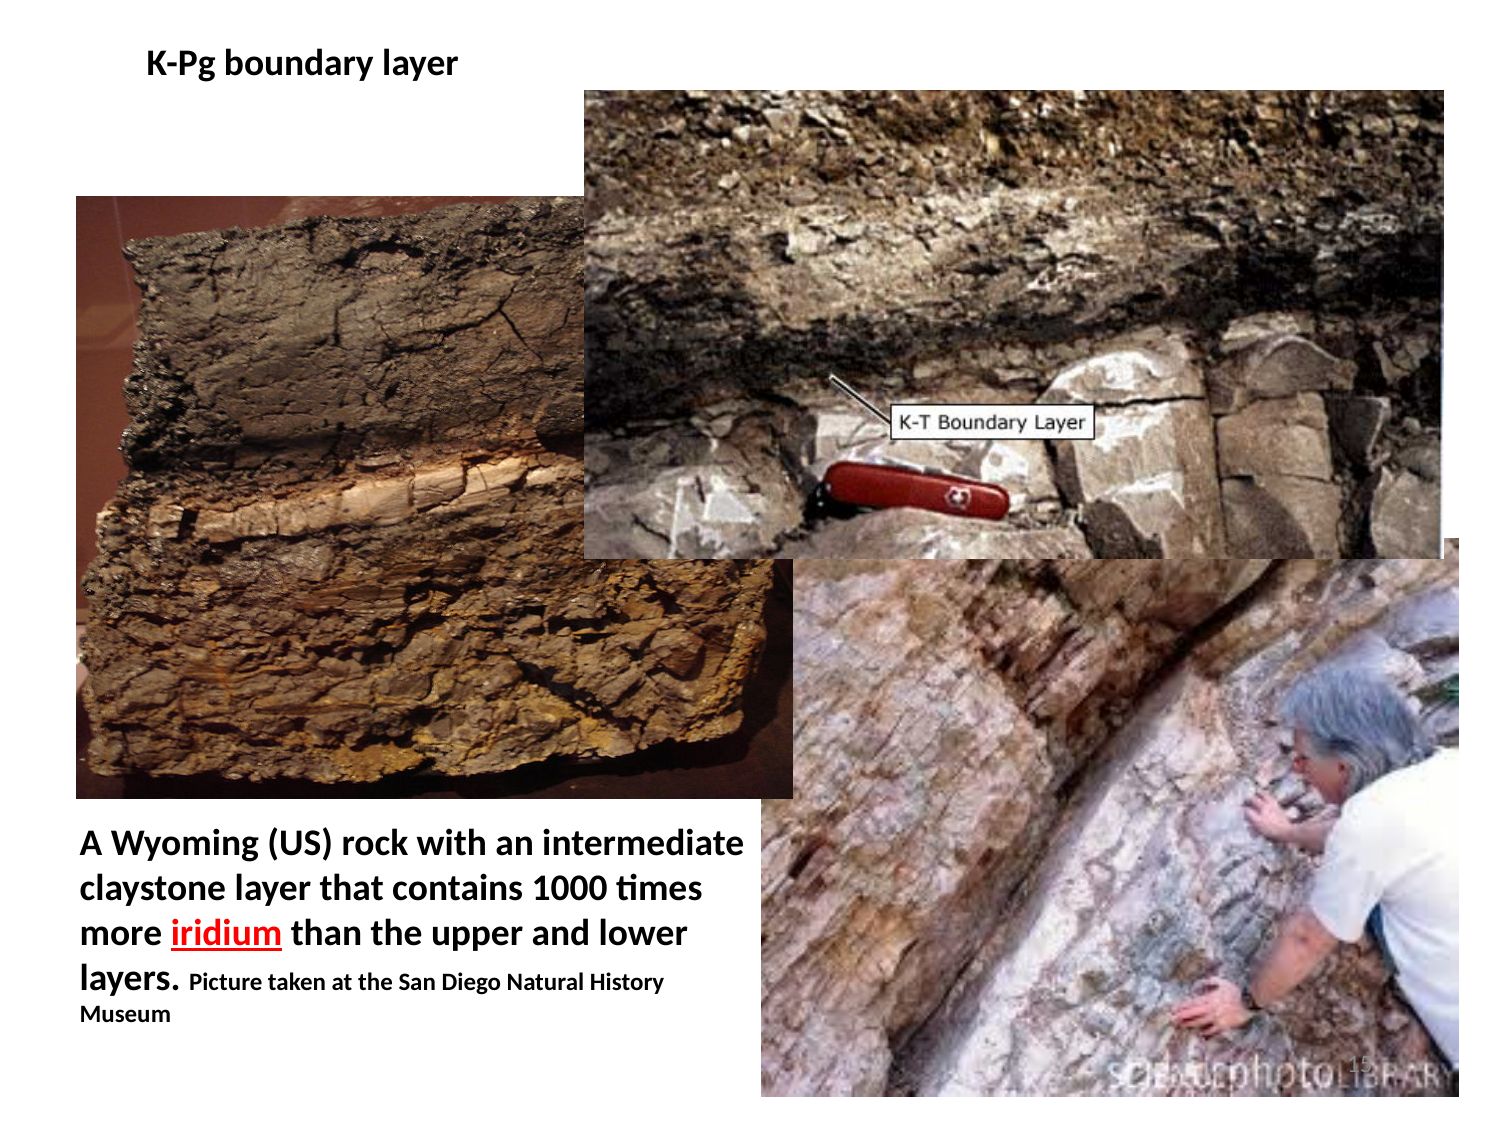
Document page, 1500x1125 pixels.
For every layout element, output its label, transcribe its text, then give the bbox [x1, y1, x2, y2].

text_box K-Pg boundary layer [131, 30, 475, 91]
picture [76, 89, 1460, 1098]
text_box A Wyoming (US) rock with an intermediate claystone layer that contains 1000 times more iridium than the upper and lower layers. Picture taken at the San Diego Natural History Museum [64, 810, 756, 1036]
